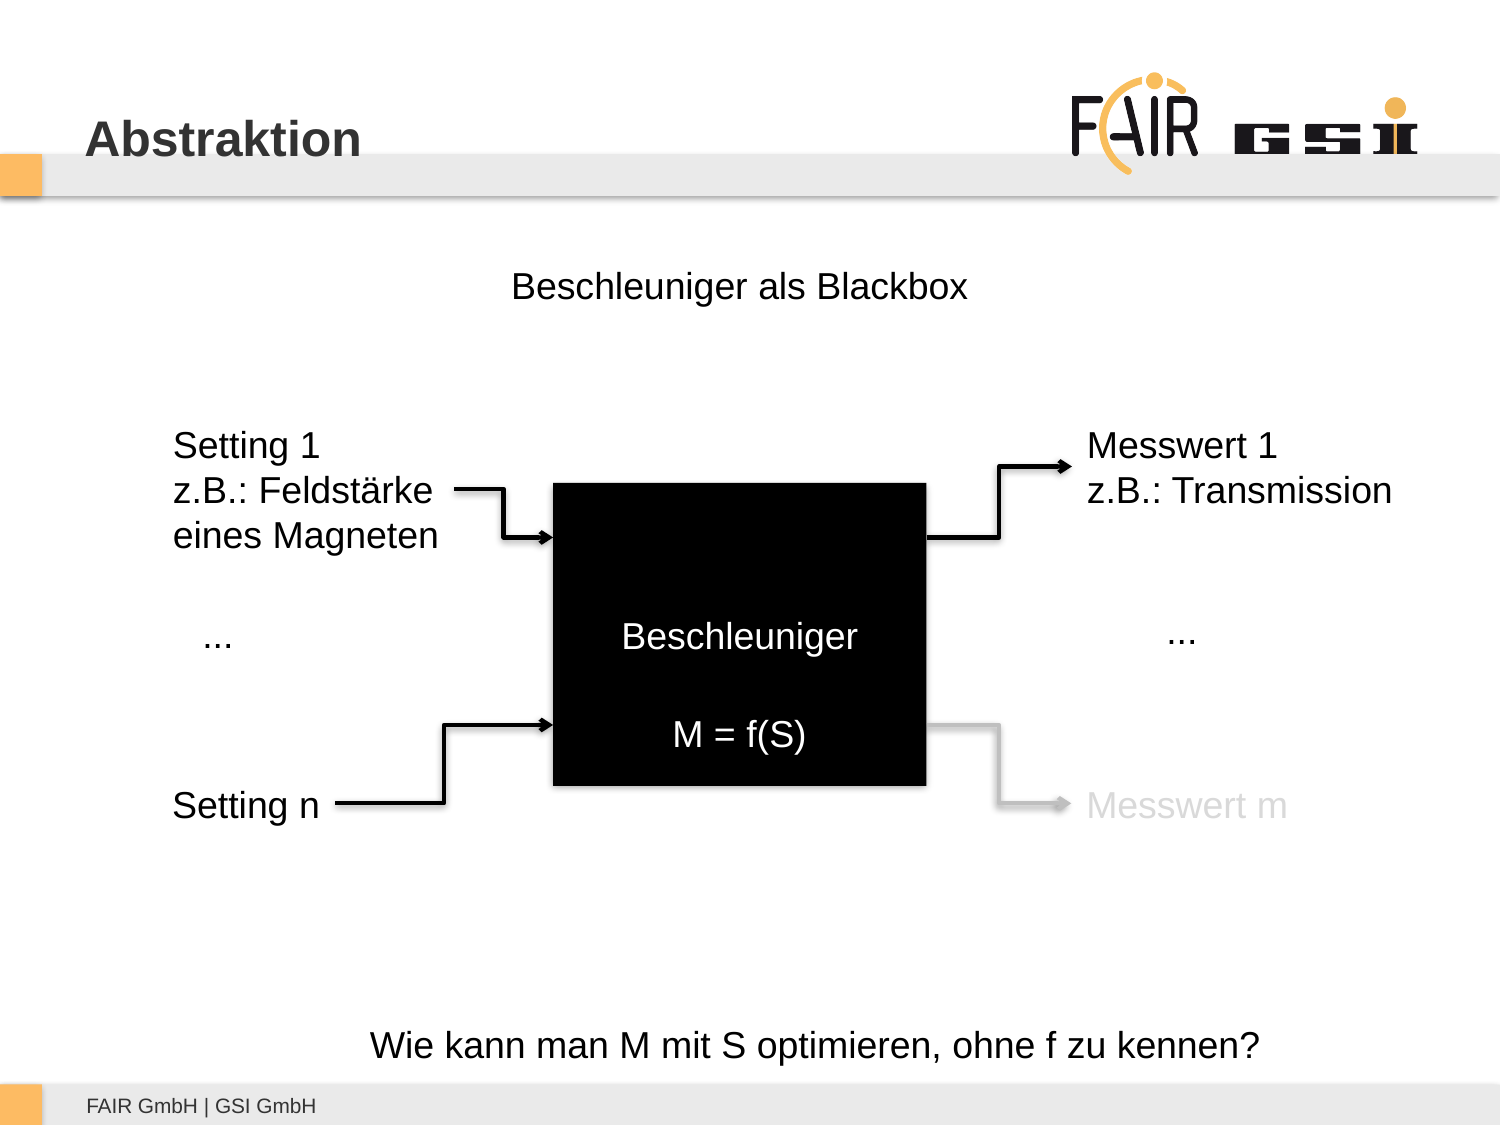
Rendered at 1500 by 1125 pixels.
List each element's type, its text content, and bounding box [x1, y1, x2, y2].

text_box Messwert m [1071, 773, 1304, 834]
text_box ... [187, 604, 249, 664]
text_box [455, 489, 554, 538]
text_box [335, 724, 554, 804]
text_box M = f(S) [657, 702, 823, 763]
text_box ... [1151, 599, 1213, 660]
text_box Setting n [157, 773, 335, 834]
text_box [926, 724, 1071, 804]
picture [1071, 70, 1199, 177]
text_box Setting 1 z.B.: Feldstärke eines Magneten [157, 413, 455, 564]
text_box Beschleuniger [552, 482, 927, 787]
picture [1233, 95, 1419, 154]
title Abstraktion [69, 44, 986, 174]
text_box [926, 466, 1071, 538]
text_box Wie kann man M mit S optimieren, ohne f zu kennen? [354, 1013, 1276, 1074]
text_box Messwert 1 z.B.: Transmission [1071, 413, 1409, 519]
text_box Beschleuniger als Blackbox [496, 254, 984, 315]
